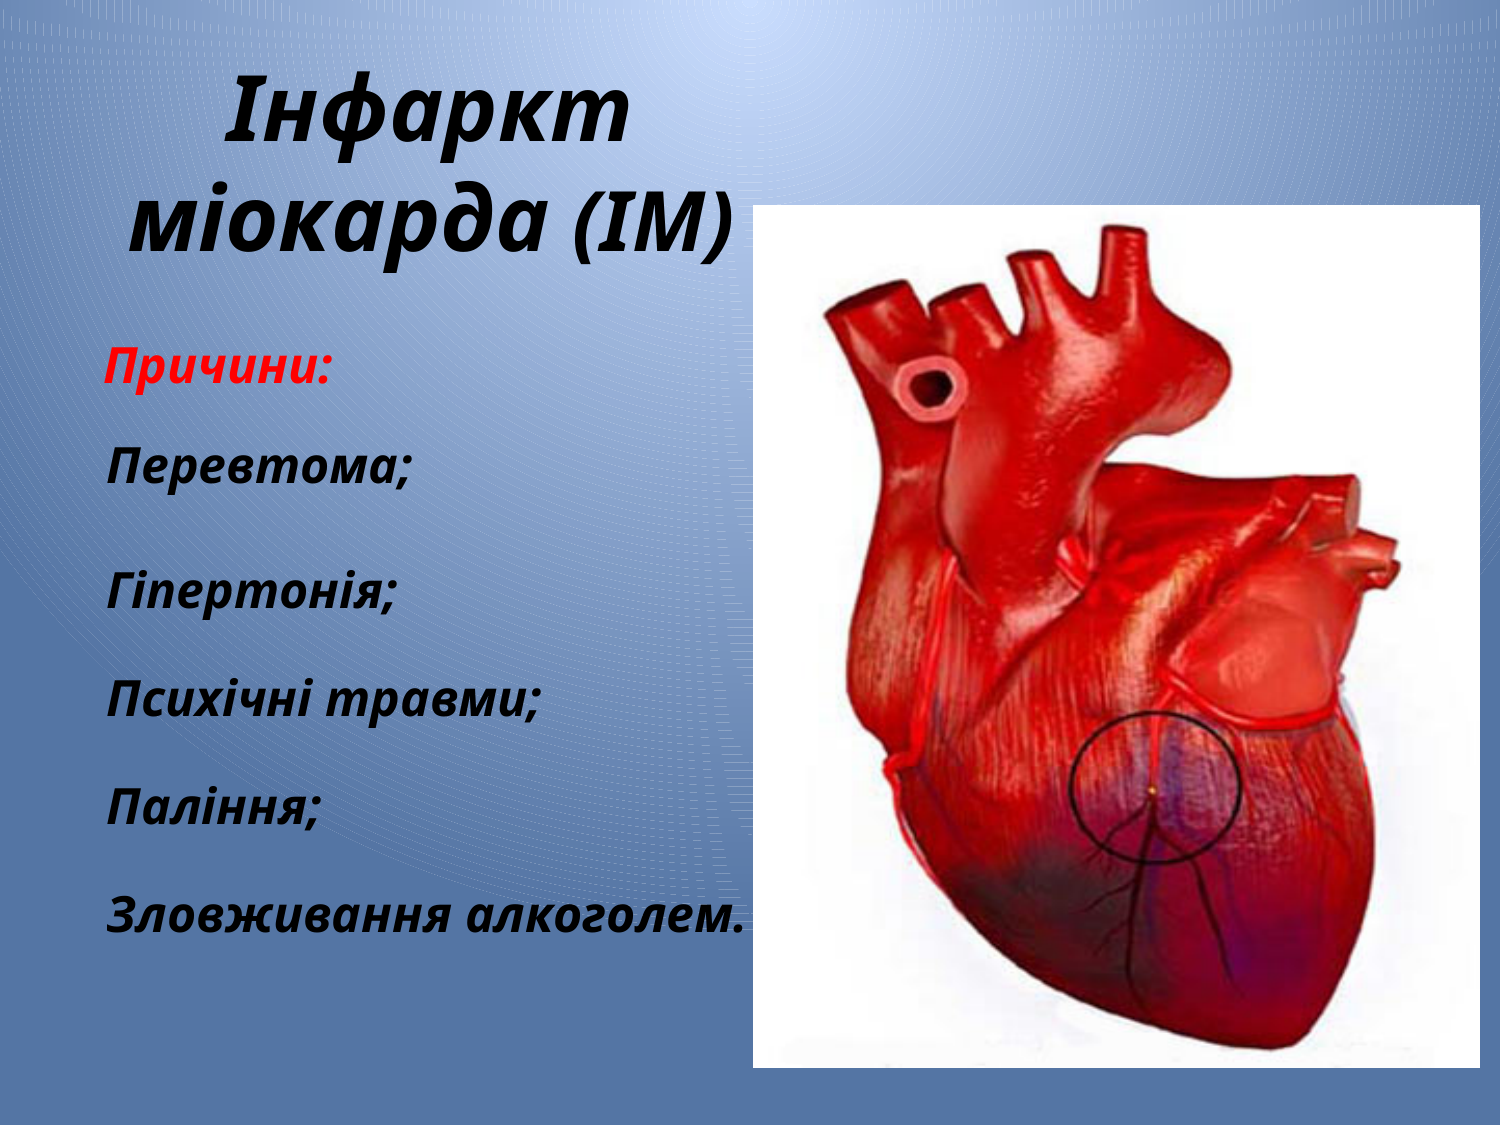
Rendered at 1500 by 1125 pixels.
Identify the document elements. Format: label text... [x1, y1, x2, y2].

picture [752, 204, 1480, 1069]
text_box Інфаркт міокарда (ІМ) [41, 42, 821, 278]
text_box Перевтома; Гіпертонія; Психічні травми; Паління; Зловживання алкоголем. [91, 432, 751, 951]
text_box Причини: [88, 326, 386, 401]
